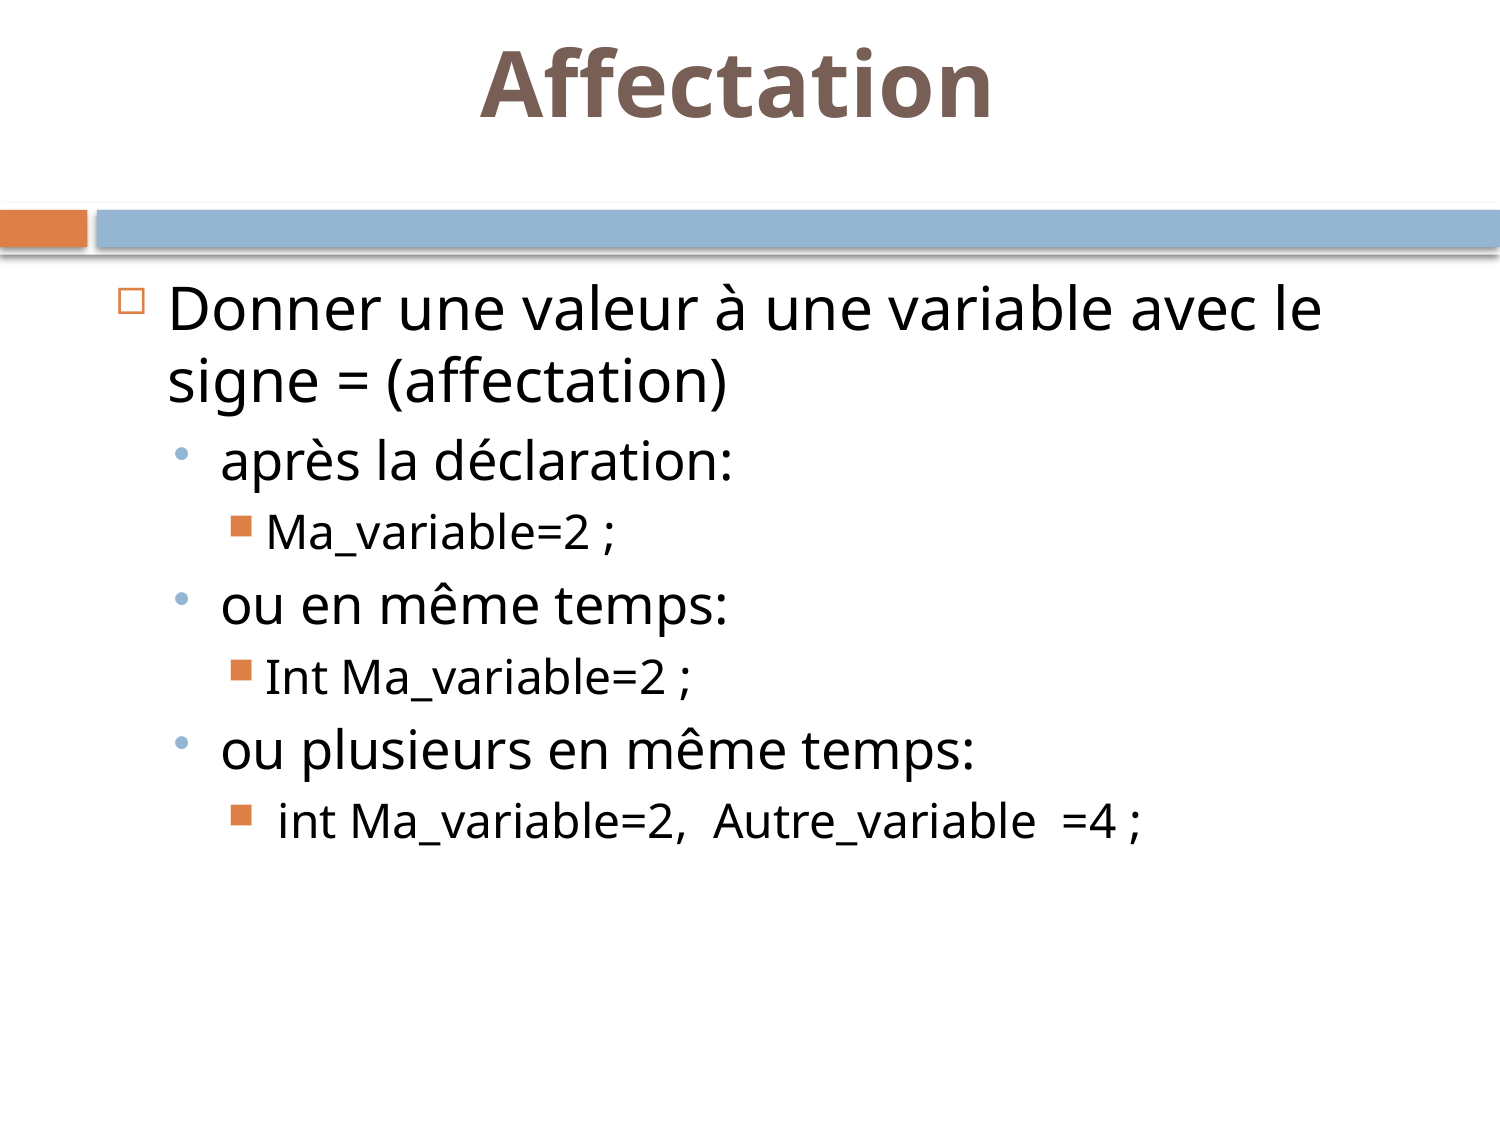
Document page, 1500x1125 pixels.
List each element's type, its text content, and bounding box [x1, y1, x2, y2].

text_box Affectation [0, 0, 1500, 163]
text_box Donner une valeur à une variable avec le signe = (affectation) après la déclaration: Ma_variable=2 ; ou en même temps: Int Ma_variable=2 ; ou plusieurs en même temps: int Ma_variable=2, Autre_variable =4 ; [100, 262, 1438, 1050]
